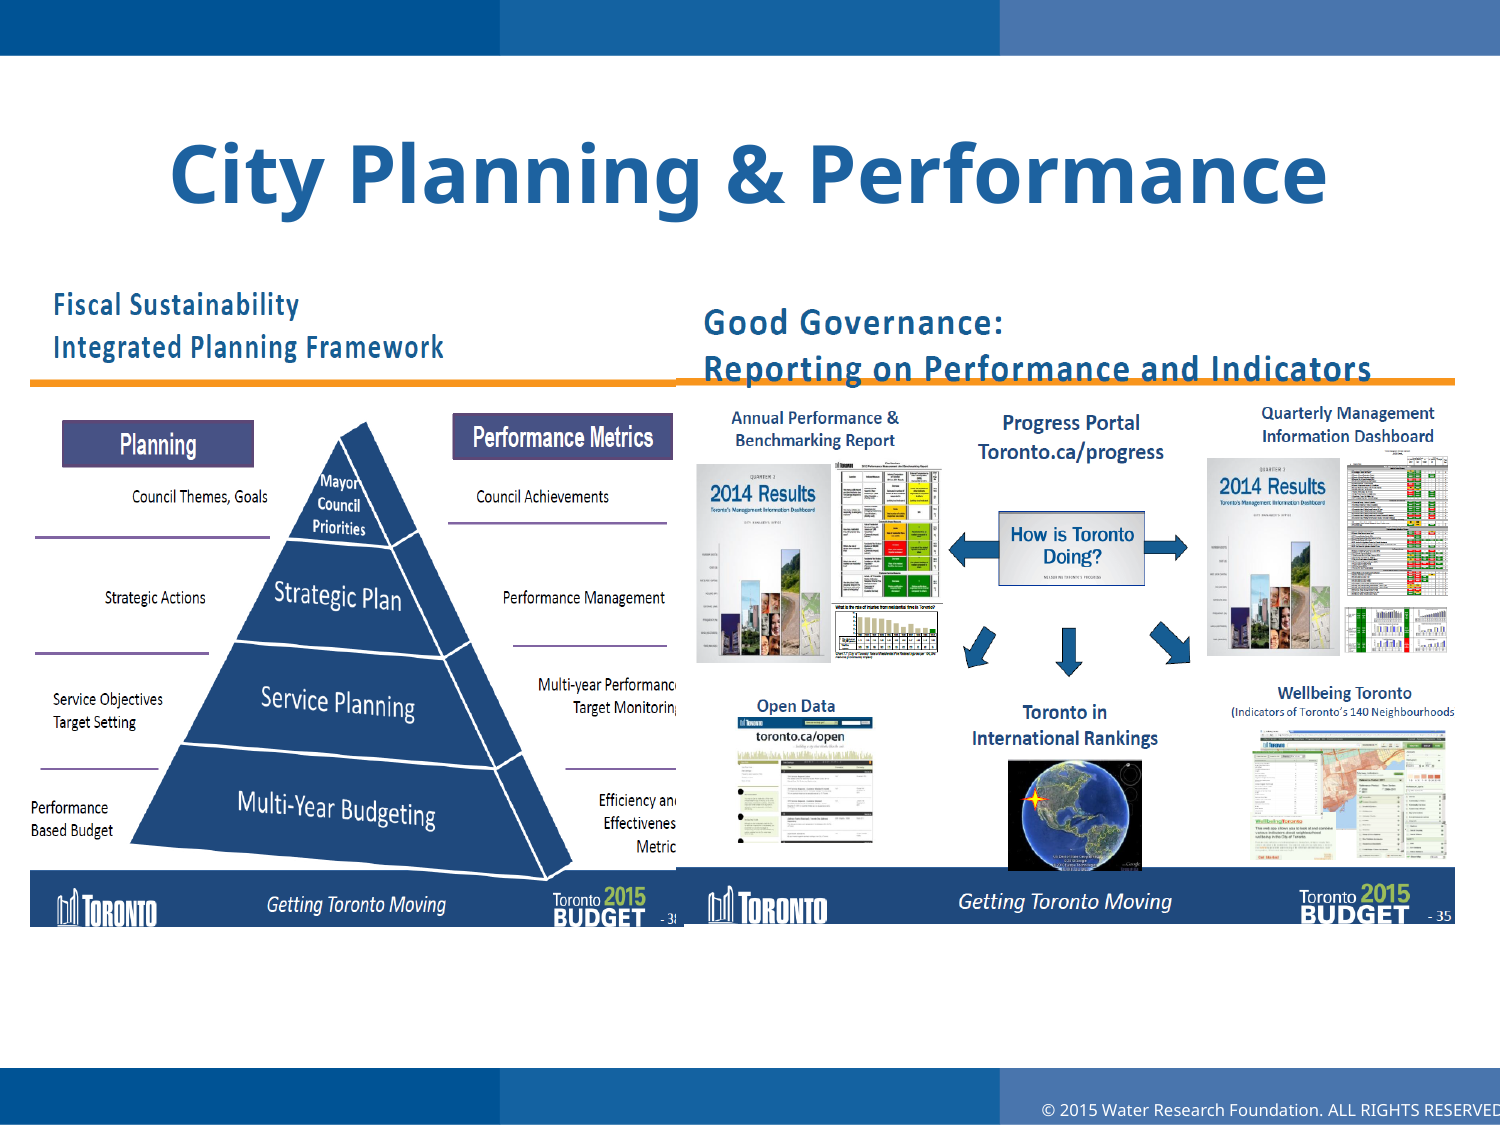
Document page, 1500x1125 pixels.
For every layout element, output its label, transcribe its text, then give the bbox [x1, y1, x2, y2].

picture [676, 294, 1455, 924]
picture [1494, 1105, 1500, 1115]
picture [0, 0, 1500, 56]
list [30, 288, 685, 927]
title City Planning & Performance [75, 77, 1425, 266]
picture [0, 1068, 1500, 1125]
